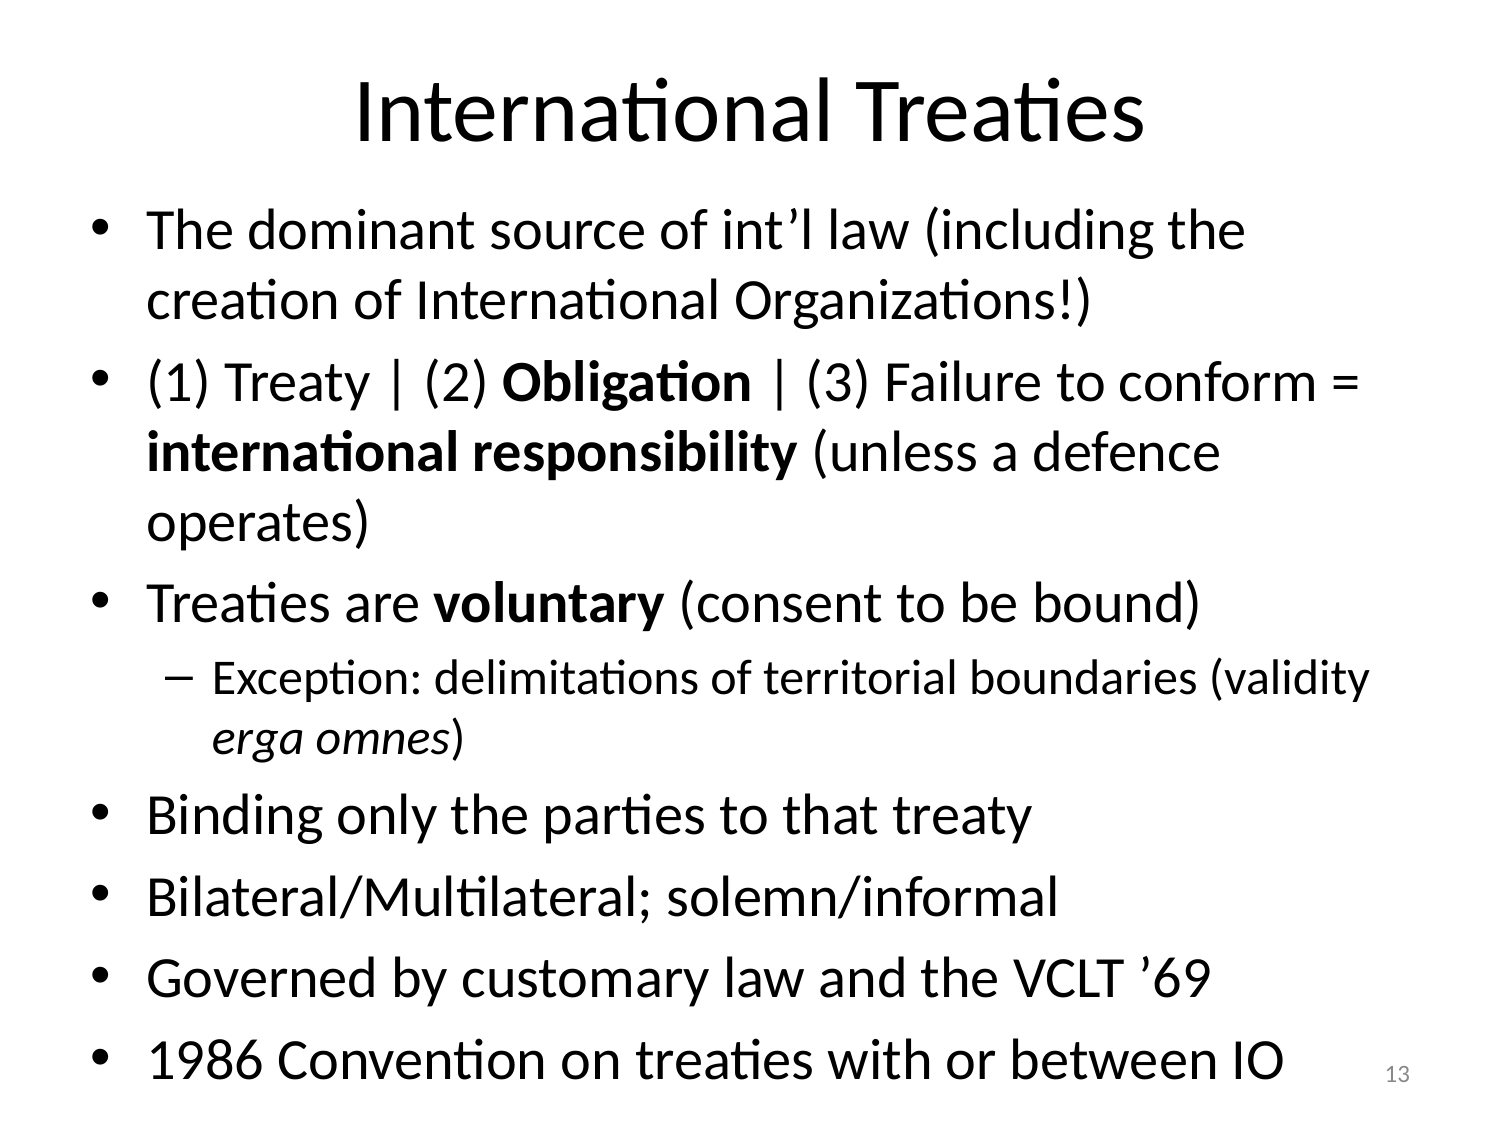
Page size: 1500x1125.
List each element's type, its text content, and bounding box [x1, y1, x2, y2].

slide_number 13 [1074, 1042, 1425, 1103]
title International Treaties [74, 44, 1426, 165]
list The dominant source of int’l law (including the creation of International Organizations!) (1) Treaty | (2) Obligation | (3) Failure to conform = international responsibility (unless a defence operates) Treaties are voluntary (consent to be bound) Exception: delimitations of territorial boundaries (validity erga omnes) Binding only the parties to that treaty Bilateral/Multilateral; solemn/informal Governed by customary law and the VCLT ’69 1986 Convention on treaties with or between IO [74, 183, 1426, 1006]
